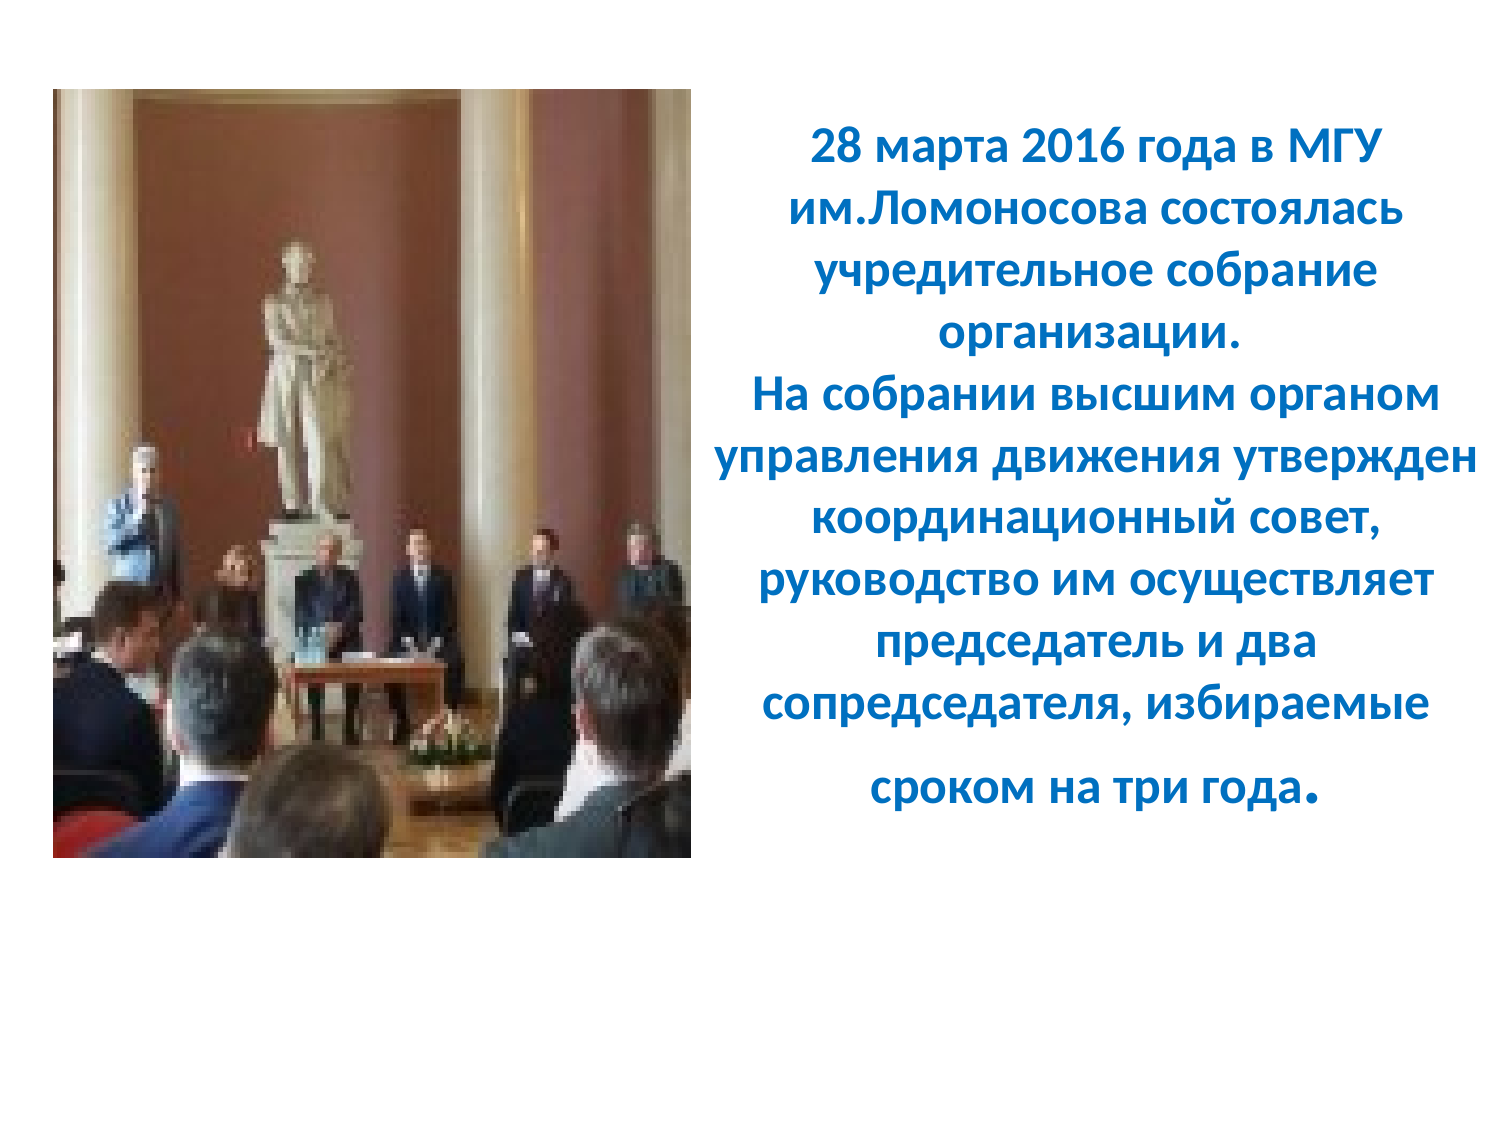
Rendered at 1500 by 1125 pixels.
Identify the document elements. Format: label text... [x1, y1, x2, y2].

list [52, 89, 692, 858]
title 28 марта 2016 года в МГУ им.Ломоносова состоялась учредительное собрание организации. На собрании высшим органом управления движения утвержден координационный совет, руководство им осуществляет председатель и два сопредседателя, избираемые сроком на три года. [693, 101, 1500, 916]
